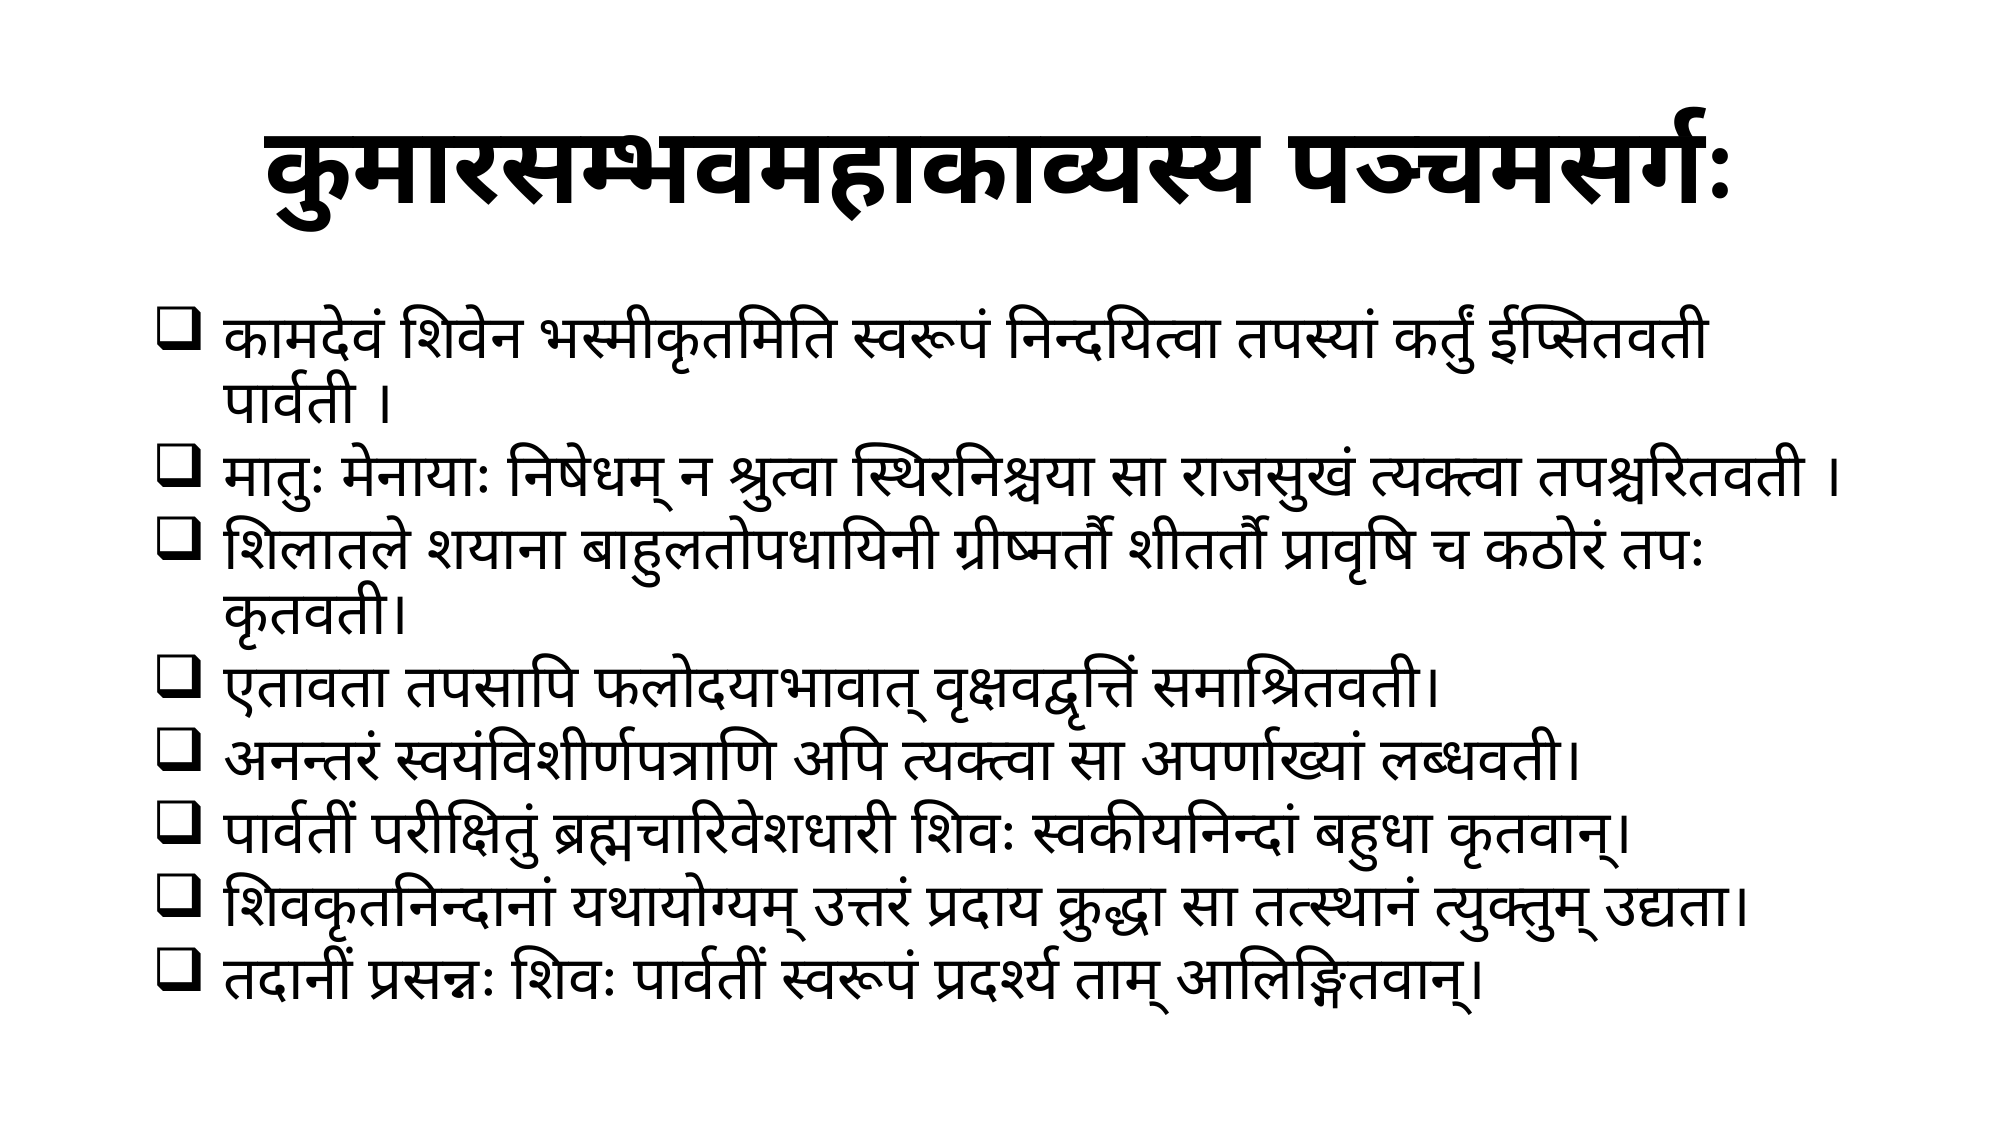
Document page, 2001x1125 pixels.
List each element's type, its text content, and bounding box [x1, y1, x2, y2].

title कुमारसम्भवमहाकाव्यस्य पञ्चमसर्गः [137, 59, 1863, 278]
list कामदेवं शिवेन भस्मीकृतमिति स्वरूपं निन्दयित्वा तपस्यां कर्तुं ईप्सितवती पार्वती । मातुः मेनायाः निषेधम् न श्रुत्वा स्थिरनिश्चया सा राजसुखं त्यक्त्वा तपश्चरितवती । शिलातले शयाना बाहुलतोपधायिनी ग्रीष्मर्तौ शीतर्तौ प्रावृषि च कठोरं तपः कृतवती। एतावता तपसापि फलोदयाभावात् वृक्षवद्वृत्तिं समाश्रितवती। अनन्तरं स्वयंविशीर्णपत्राणि अपि त्यक्त्वा सा अपर्णाख्यां लब्धवती। पार्वतीं परीक्षितुं ब्रह्मचारिवेशधारी शिवः स्वकीयनिन्दां बहुधा कृतवान्। शिवकृतनिन्दानां यथायोग्यम् उत्तरं प्रदाय क्रुद्धा सा तत्स्थानं त्युक्तुम् उद्यता। तदानीं प्रसन्नः शिवः पार्वतीं स्वरूपं प्रदर्श्य ताम् आलिङ्गितवान्। [137, 299, 1863, 1092]
